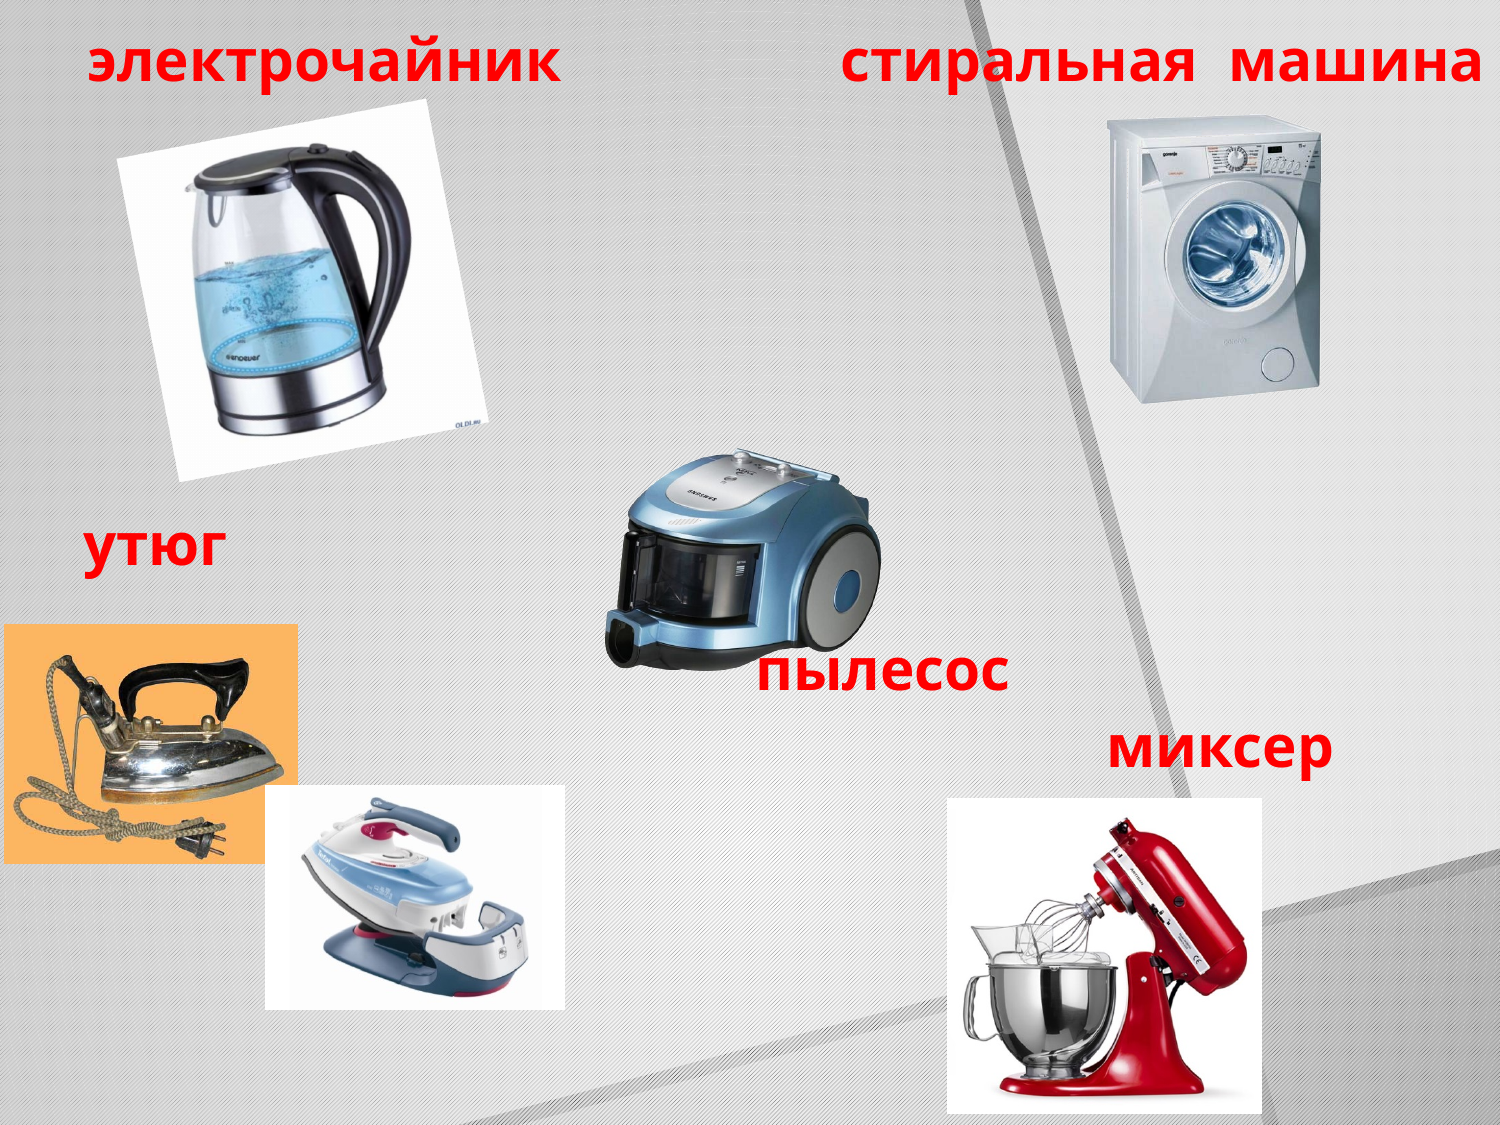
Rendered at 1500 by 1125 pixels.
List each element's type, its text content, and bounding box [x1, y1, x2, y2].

picture [600, 416, 886, 702]
text_box миксер [1078, 701, 1363, 787]
text_box стиральная машина [805, 15, 1500, 101]
picture [3, 624, 566, 1010]
text_box пылесос [889, 624, 1026, 710]
picture [1062, 102, 1363, 404]
picture [117, 99, 488, 482]
text_box утюг [68, 500, 243, 585]
text_box электрочайник [53, 15, 597, 101]
picture [947, 798, 1262, 1114]
